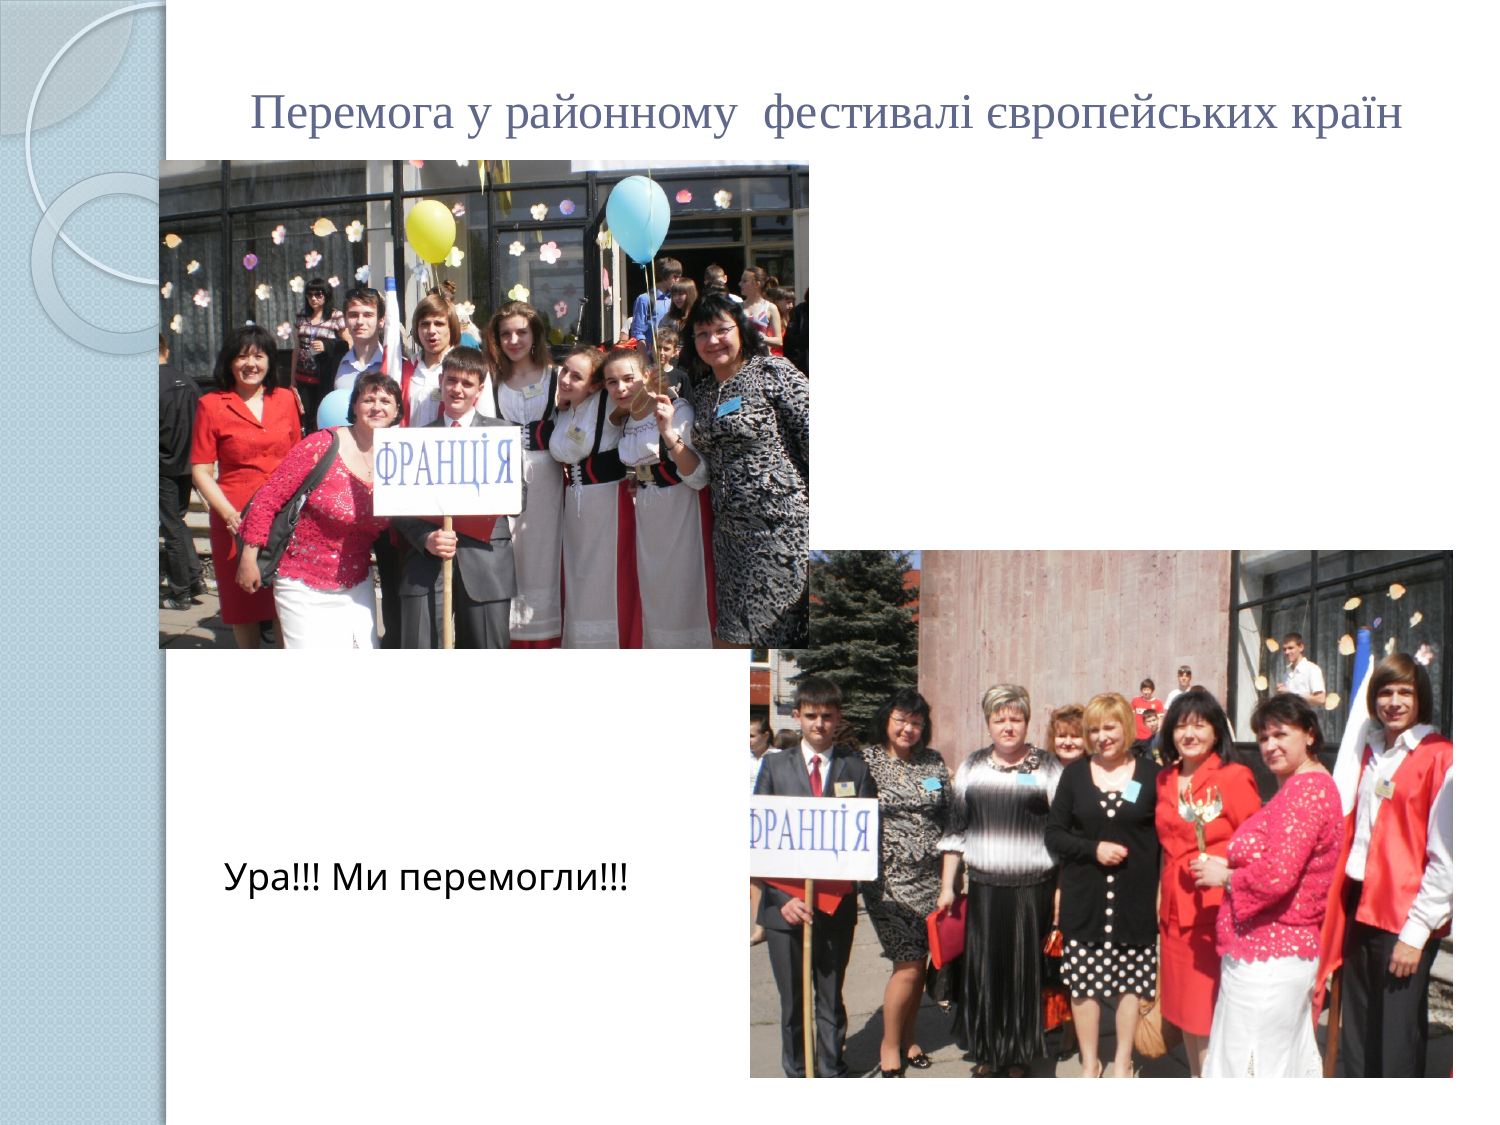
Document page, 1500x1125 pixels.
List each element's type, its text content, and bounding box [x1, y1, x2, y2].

text_box Ура!!! Ми перемогли!!! [209, 845, 644, 906]
title Перемога у районному фестивалі європейських країн [235, 45, 1466, 233]
picture [159, 160, 1453, 1078]
